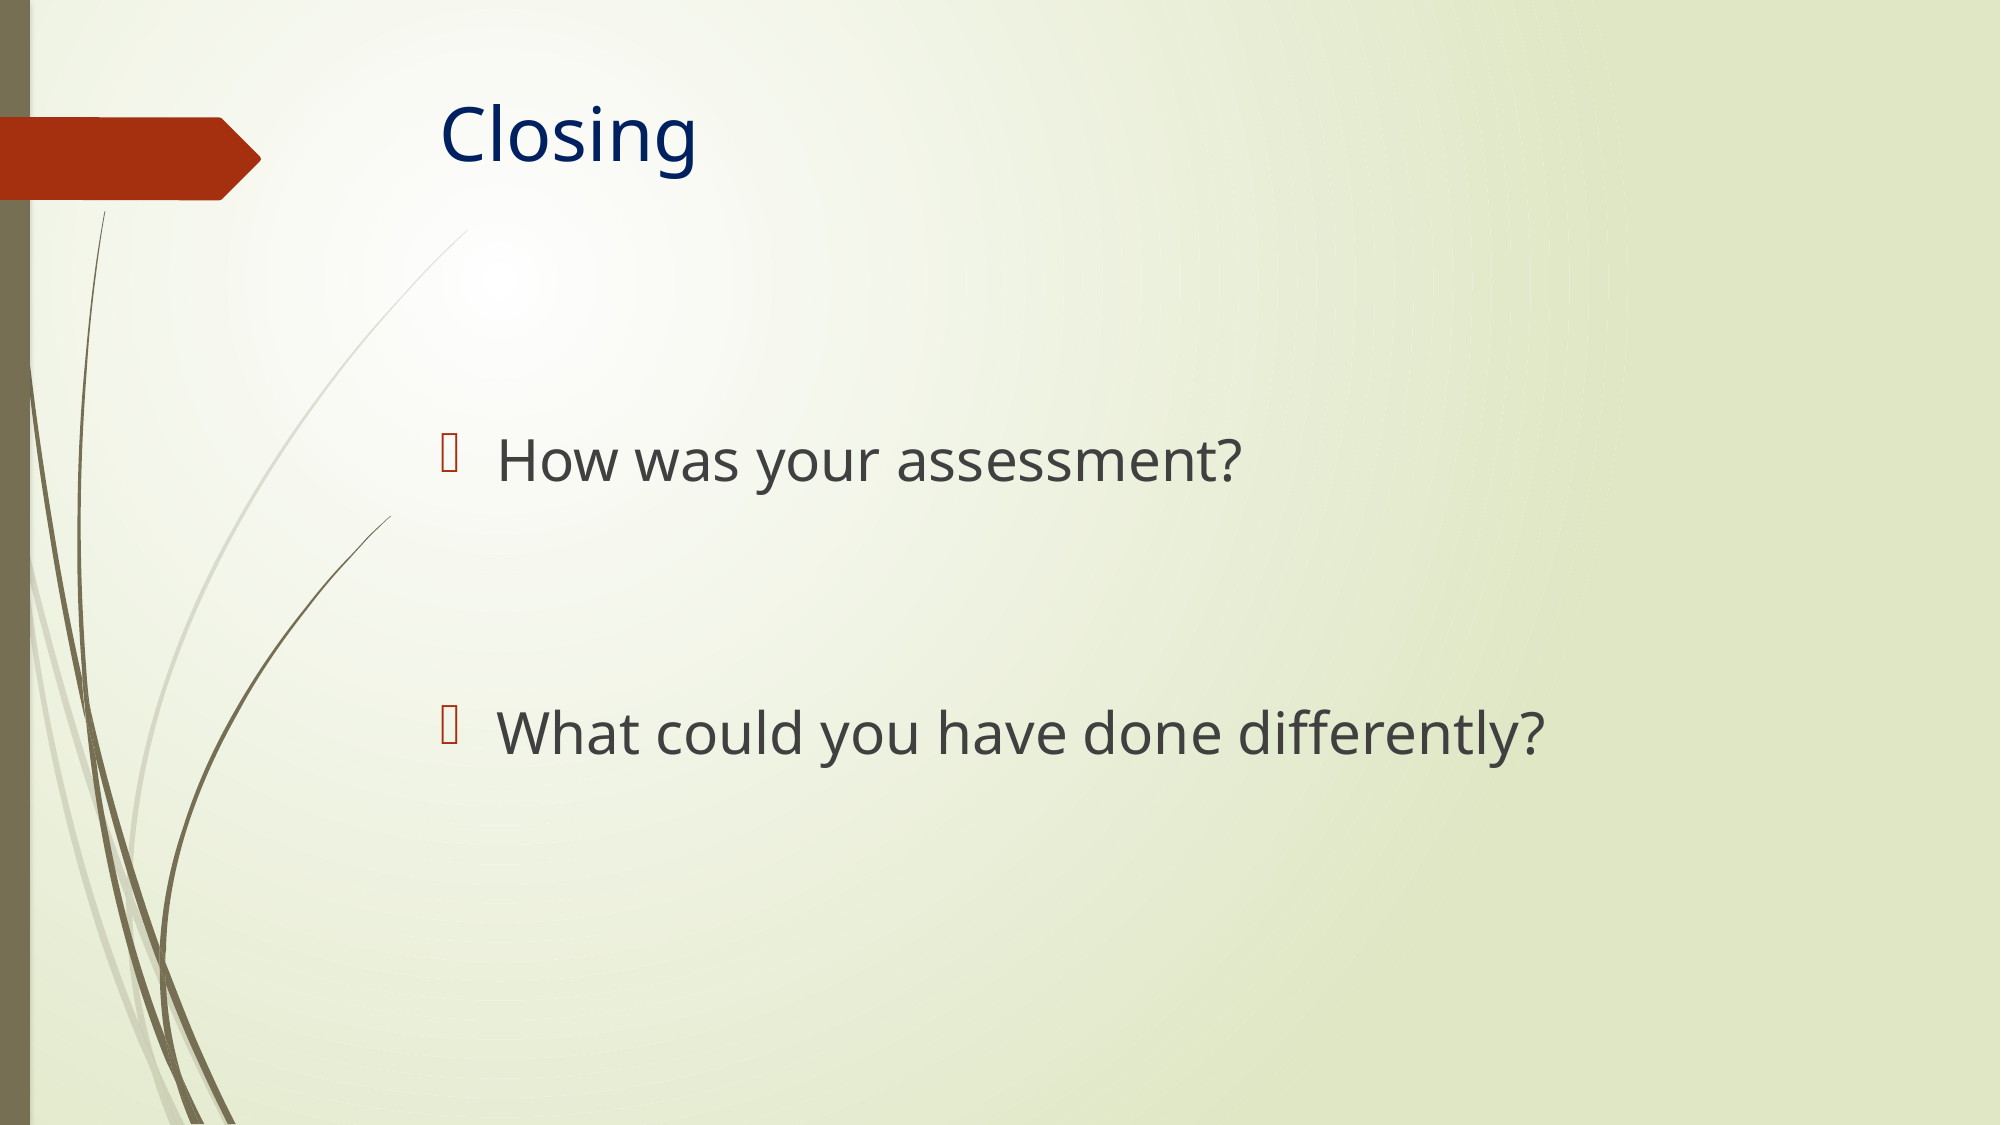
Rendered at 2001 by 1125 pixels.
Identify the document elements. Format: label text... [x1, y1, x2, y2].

list How was your assessment? What could you have done differently? [424, 350, 1888, 970]
title Closing [424, 78, 918, 266]
